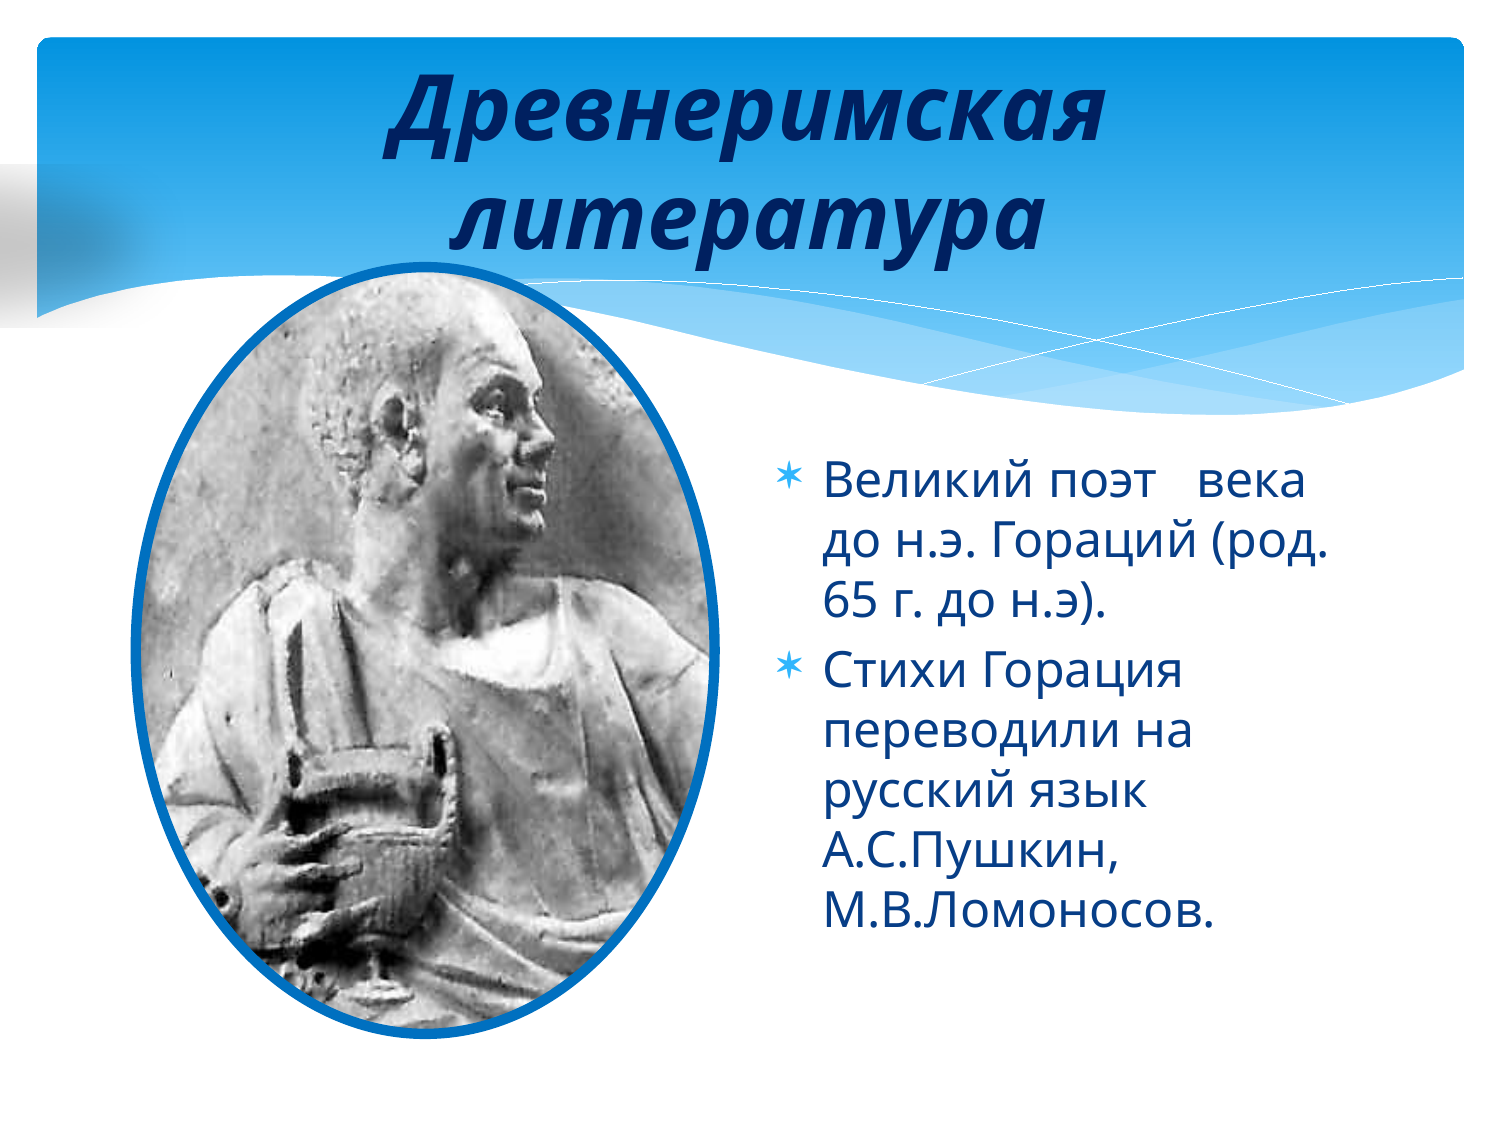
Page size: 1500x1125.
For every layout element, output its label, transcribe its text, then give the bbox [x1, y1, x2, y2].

picture [135, 266, 715, 1035]
title Древнеримская литература [75, 55, 1425, 261]
list Великий поэт века до н.э. Гораций (род. 65 г. до н.э). Стихи Горация переводили на русский язык А.С.Пушкин, М.В.Ломоносов. [761, 439, 1389, 1005]
